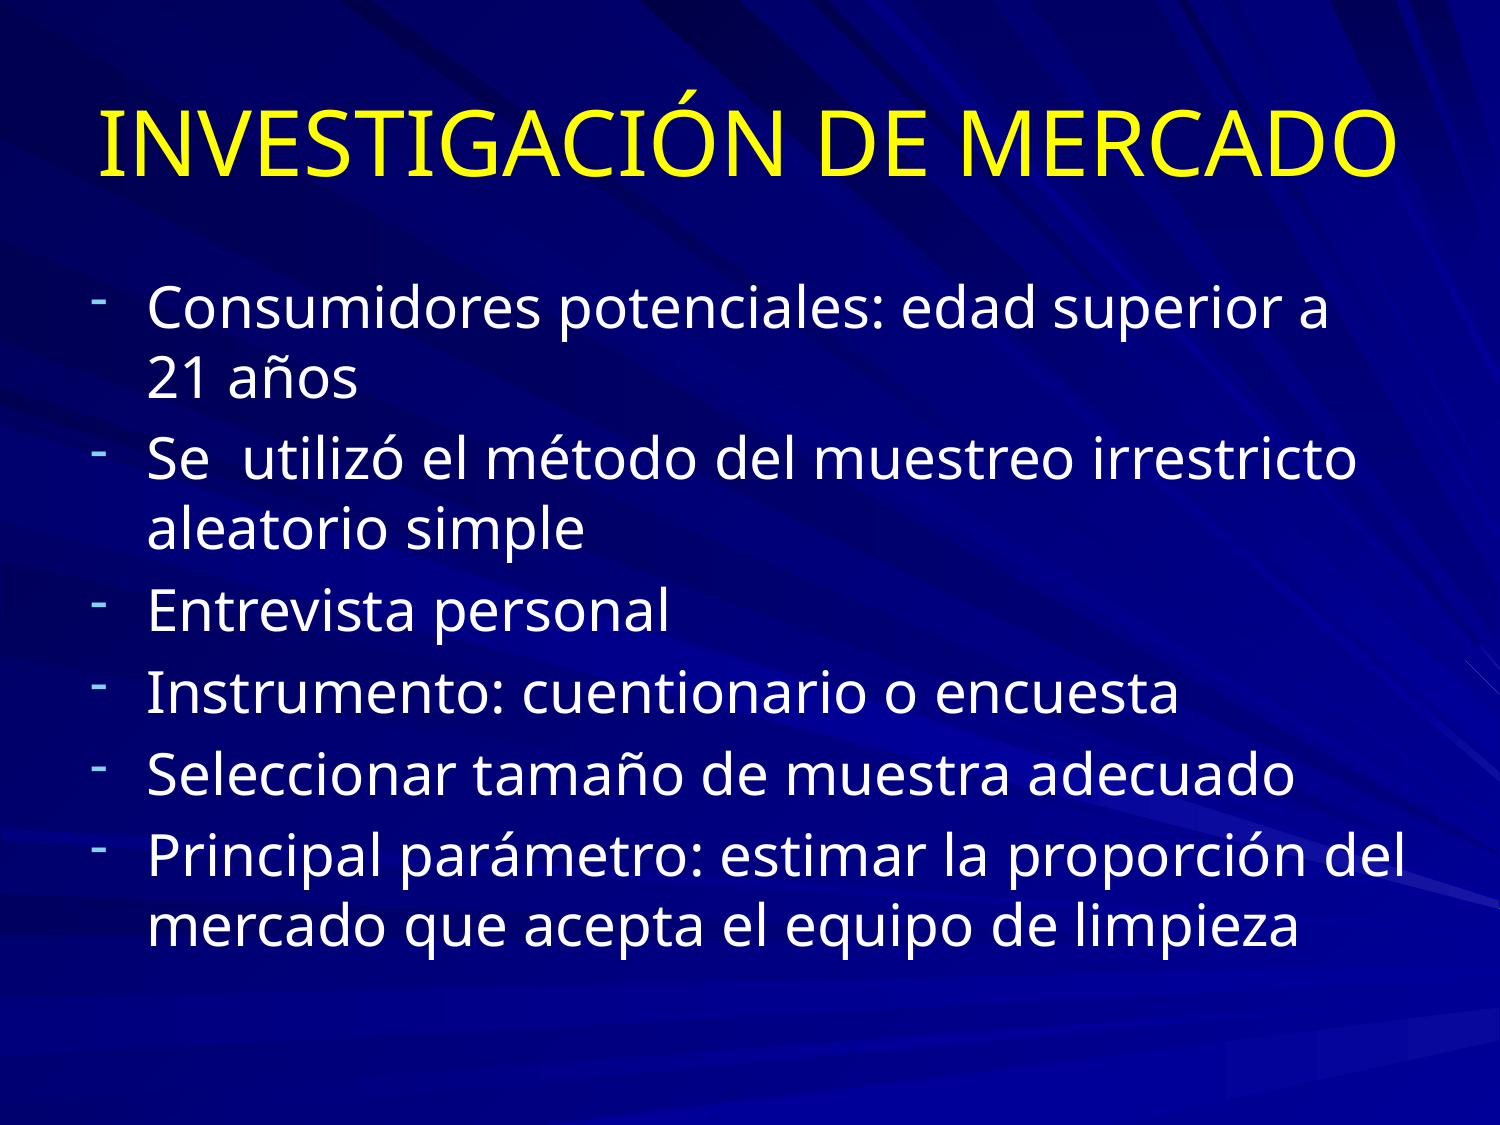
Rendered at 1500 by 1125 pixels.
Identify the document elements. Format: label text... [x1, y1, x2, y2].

list Consumidores potenciales: edad superior a 21 años Se utilizó el método del muestreo irrestricto aleatorio simple Entrevista personal Instrumento: cuentionario o encuesta Seleccionar tamaño de muestra adecuado Principal parámetro: estimar la proporción del mercado que acepta el equipo de limpieza [74, 262, 1426, 1006]
title INVESTIGACIÓN DE MERCADO [74, 45, 1426, 234]
